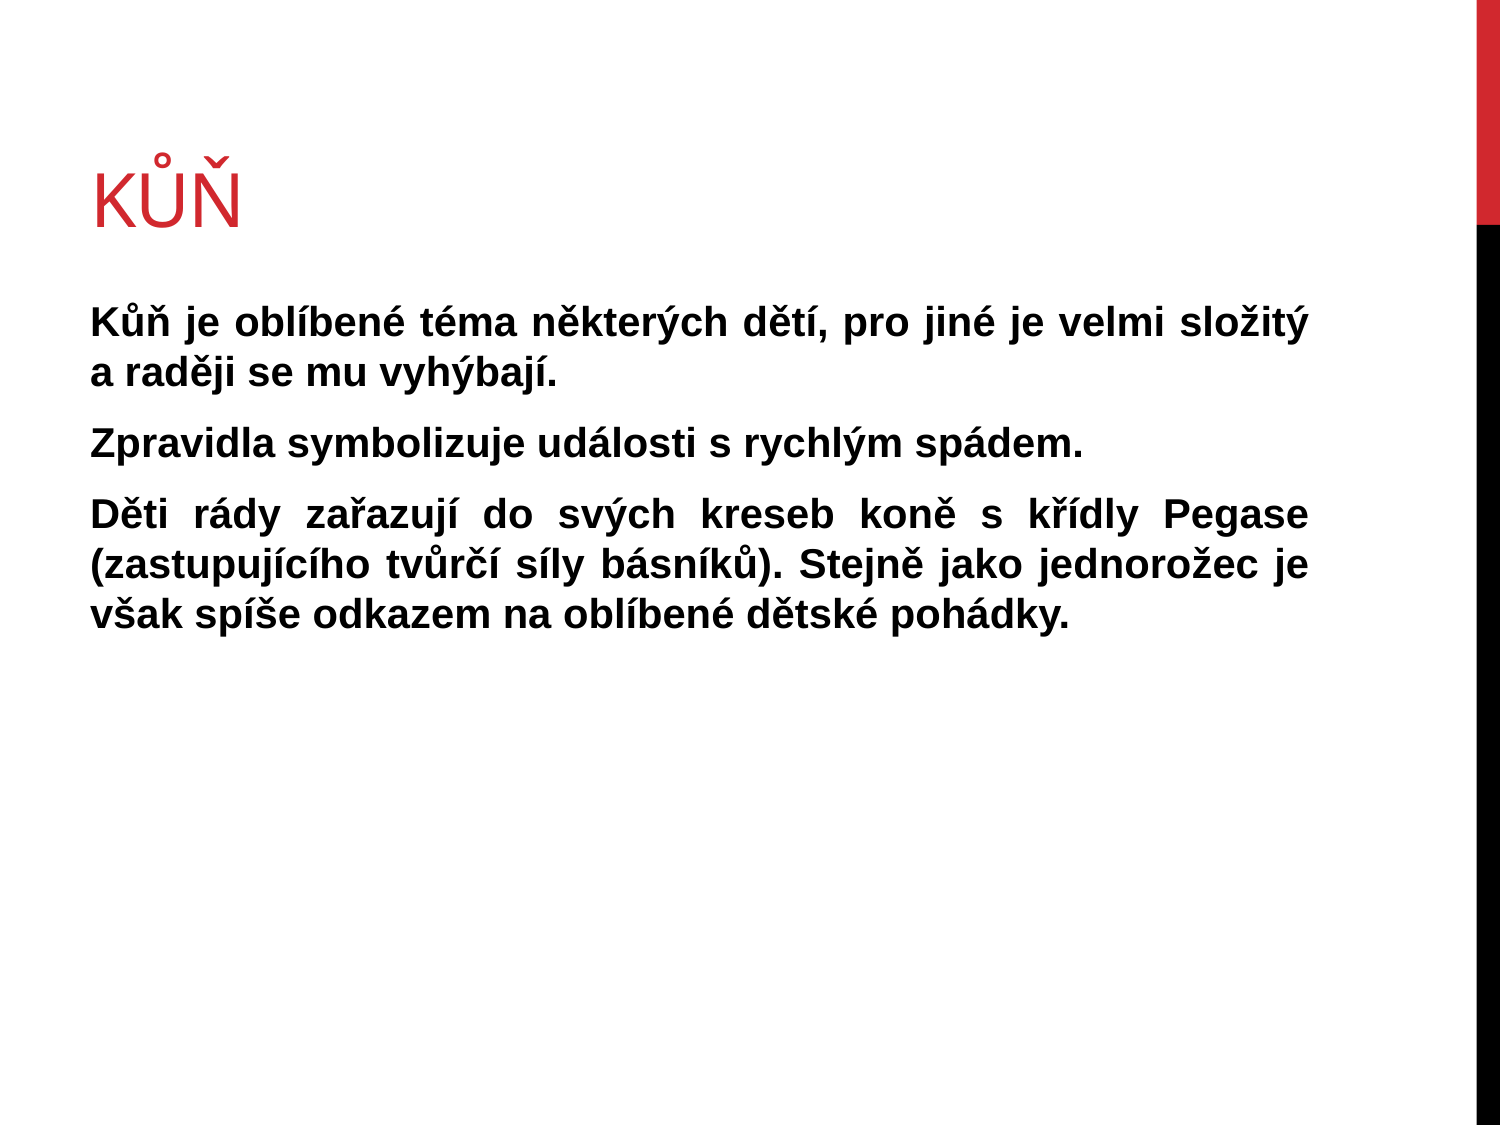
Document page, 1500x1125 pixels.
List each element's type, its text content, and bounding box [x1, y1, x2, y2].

title kůň [75, 25, 1025, 250]
list Kůň je oblíbené téma některých dětí, pro jiné je velmi složitý a raději se mu vyhýbají. Zpravidla symbolizuje události s rychlým spádem. Děti rády zařazují do svých kreseb koně s křídly Pegase (zastupujícího tvůrčí síly básníků). Stejně jako jednorožec je však spíše odkazem na oblíbené dětské pohádky. [75, 287, 1325, 1005]
